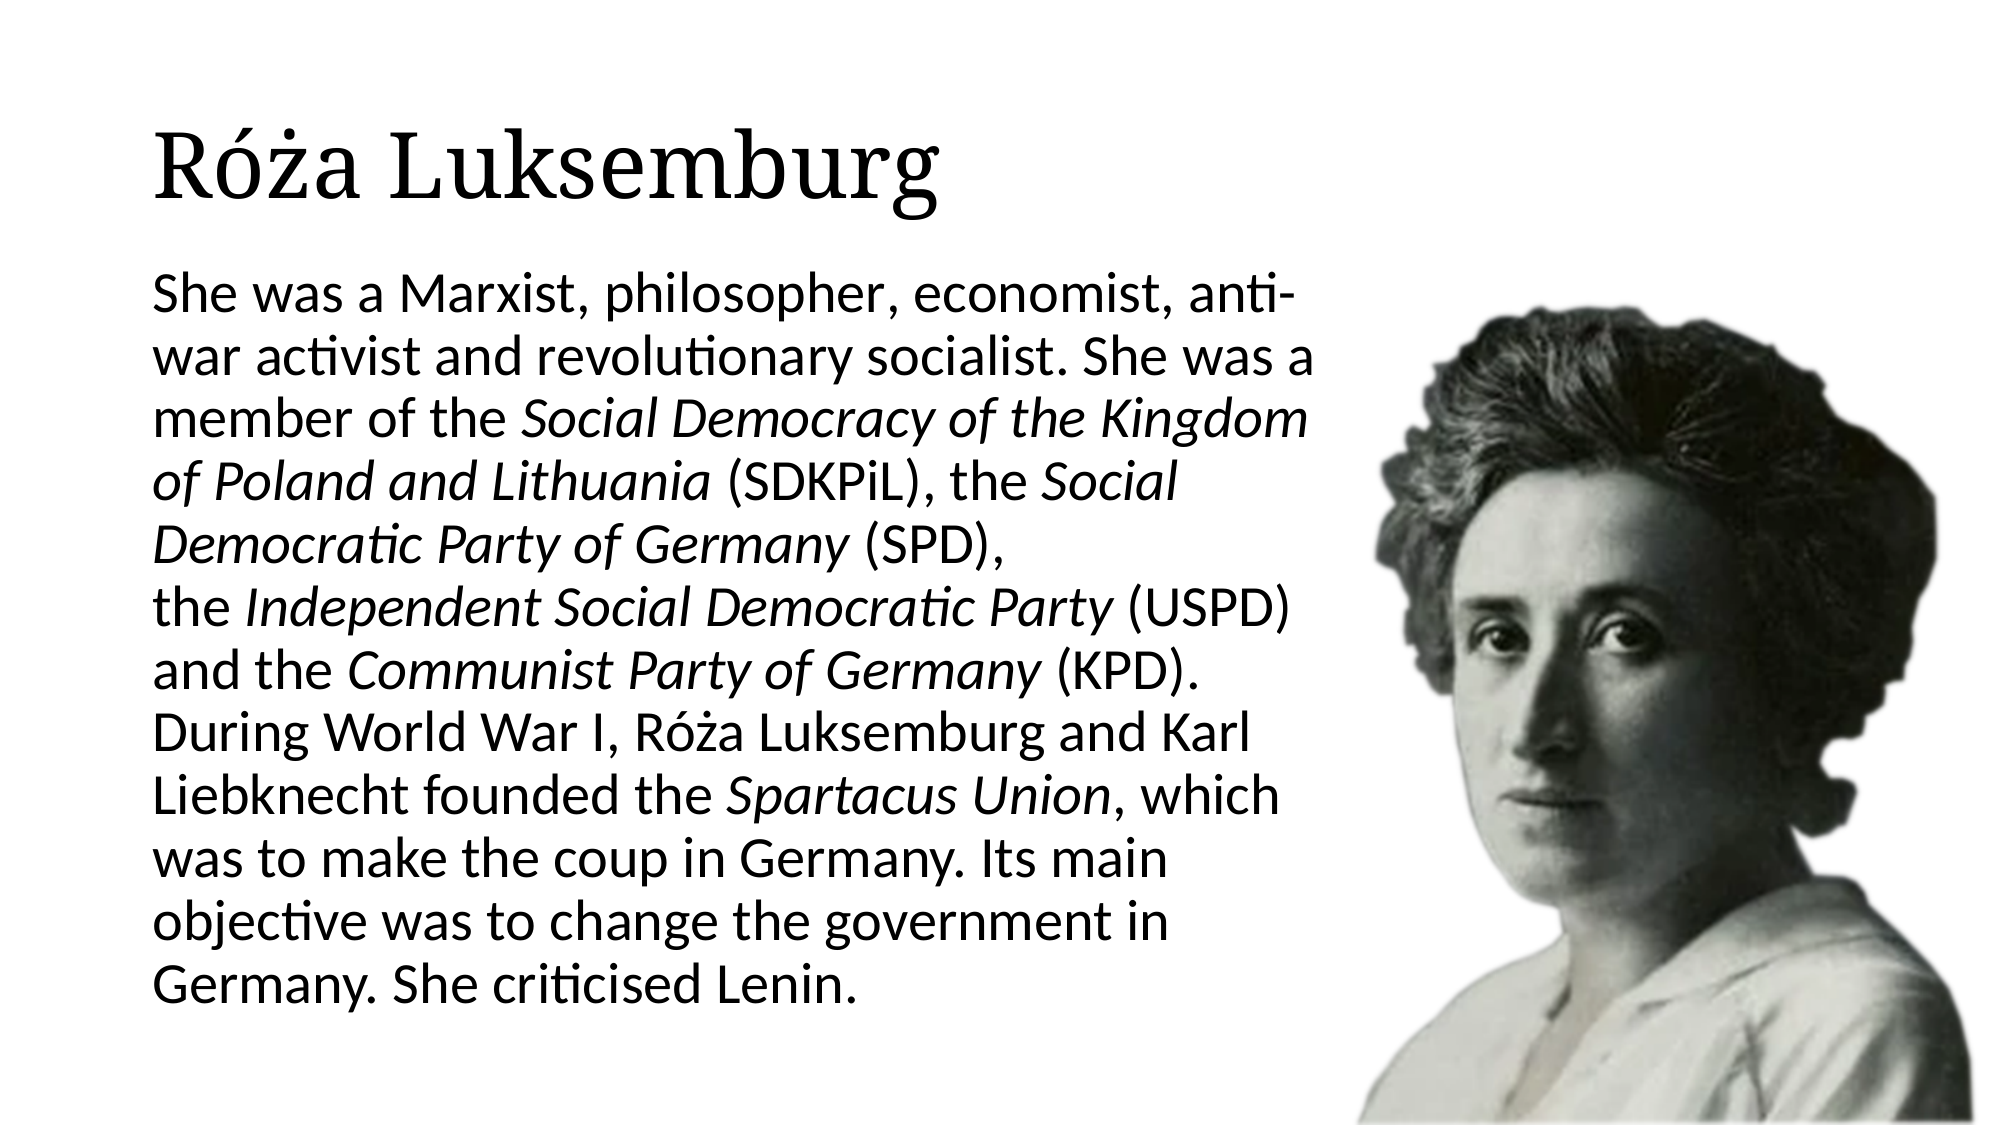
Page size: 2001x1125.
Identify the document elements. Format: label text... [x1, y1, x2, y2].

list She was a Marxist, philosopher, economist, anti-war activist and revolutionary socialist. She was a member of the Social Democracy of the Kingdom of Poland and Lithuania (SDKPiL), the Social Democratic Party of Germany (SPD), the Independent Social Democratic Party (USPD) and the Communist Party of Germany (KPD). During World War I, Róża Luksemburg and Karl Liebknecht founded the Spartacus Union, which was to make the coup in Germany. Its main objective was to change the government in Germany. She criticised Lenin. [137, 254, 1381, 1053]
title Róża Luksemburg [137, 59, 1863, 278]
picture [1352, 299, 1981, 1125]
